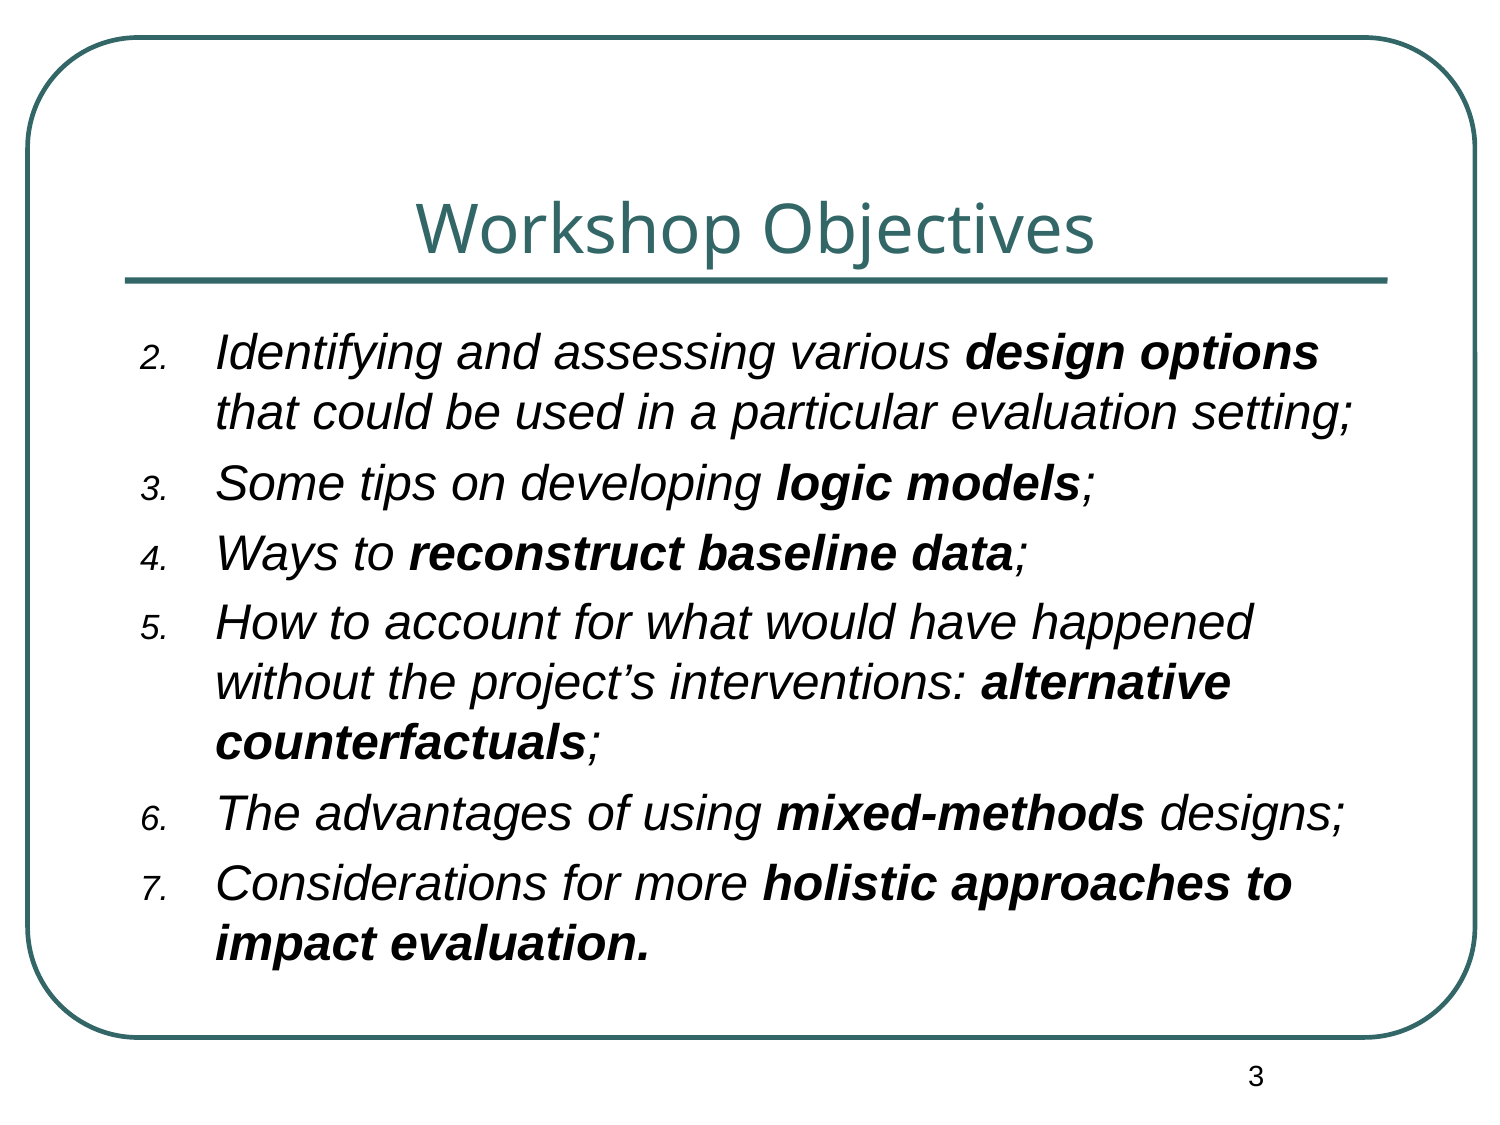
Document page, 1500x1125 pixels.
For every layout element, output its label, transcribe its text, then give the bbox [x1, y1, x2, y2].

list Identifying and assessing various design options that could be used in a particular evaluation setting; Some tips on developing logic models; Ways to reconstruct baseline data; How to account for what would have happened without the project’s interventions: alternative counterfactuals; The advantages of using mixed-methods designs; Considerations for more holistic approaches to impact evaluation. [125, 312, 1388, 975]
slide_number 3 [1124, 1049, 1388, 1125]
title Workshop Objectives [125, 87, 1388, 275]
